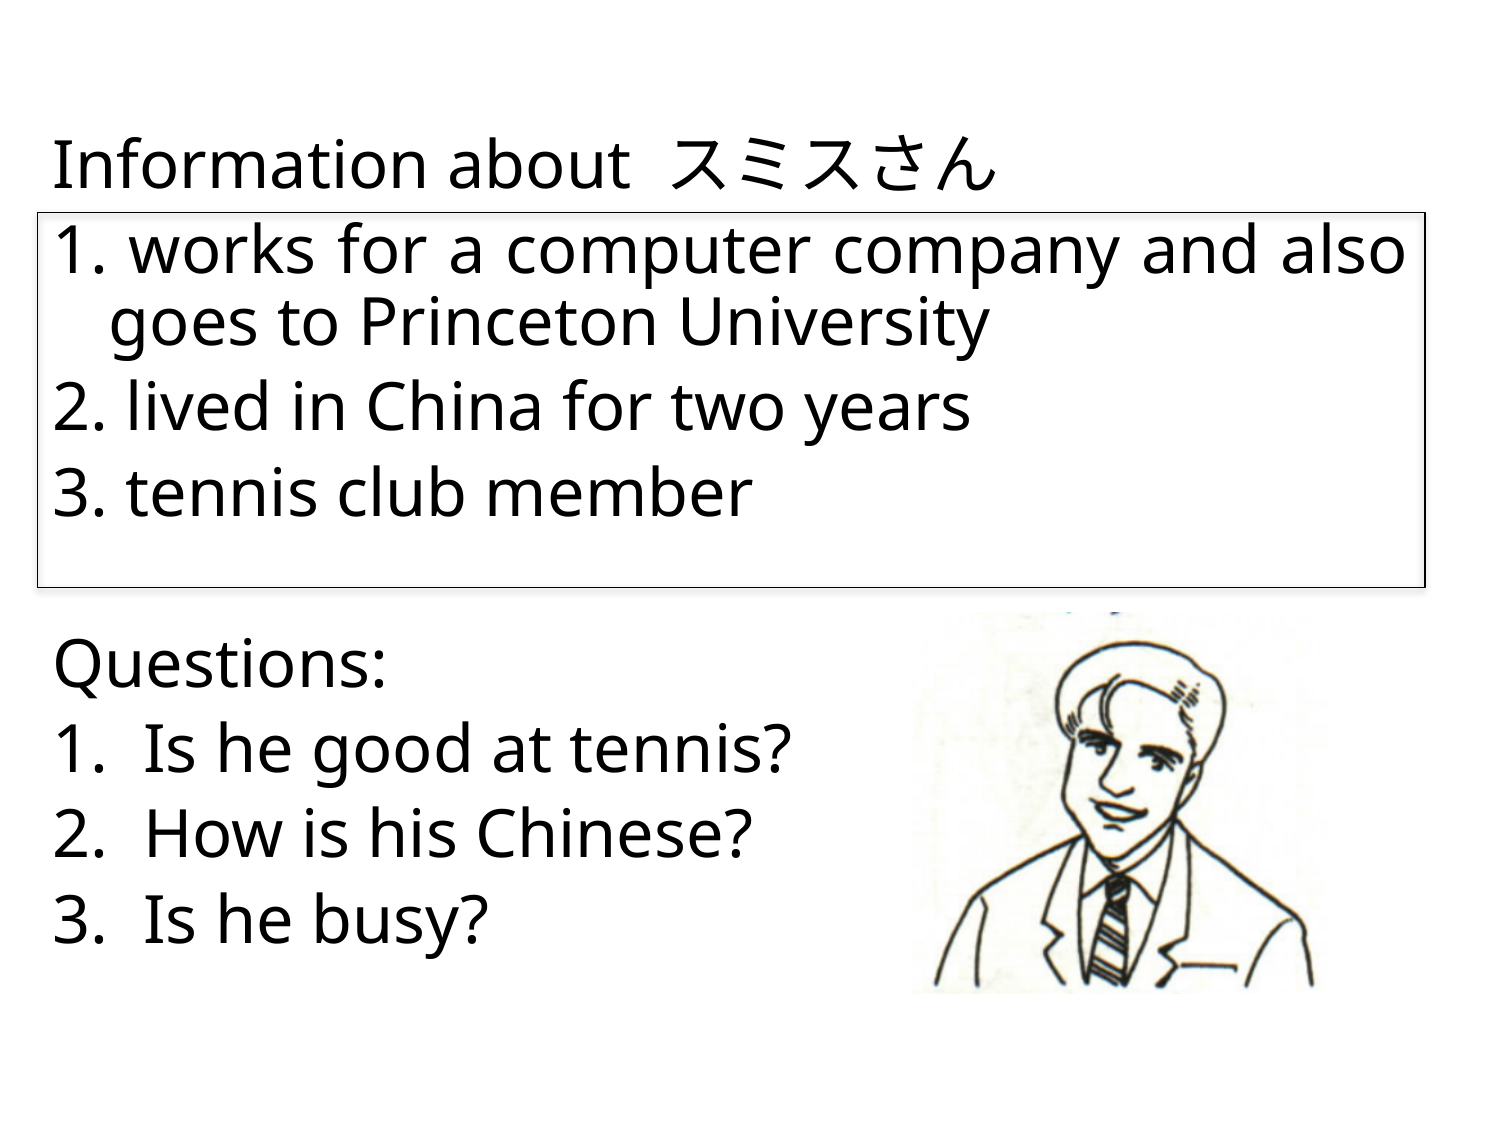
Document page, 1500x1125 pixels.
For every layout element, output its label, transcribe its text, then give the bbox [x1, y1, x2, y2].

picture [912, 612, 1329, 994]
list Information about スミスさん 1. works for a computer company and also goes to Princeton University 2. lived in China for two years 3. tennis club member Questions: 1. Is he good at tennis? 2. How is his Chinese? 3. Is he busy? [37, 37, 1425, 211]
list Information about スミスさん 1. works for a computer company and also goes to Princeton University 2. lived in China for two years 3. tennis club member Questions: 1. Is he good at tennis? 2. How is his Chinese? 3. Is he busy? [37, 595, 1425, 1005]
text_box [37, 212, 1426, 588]
